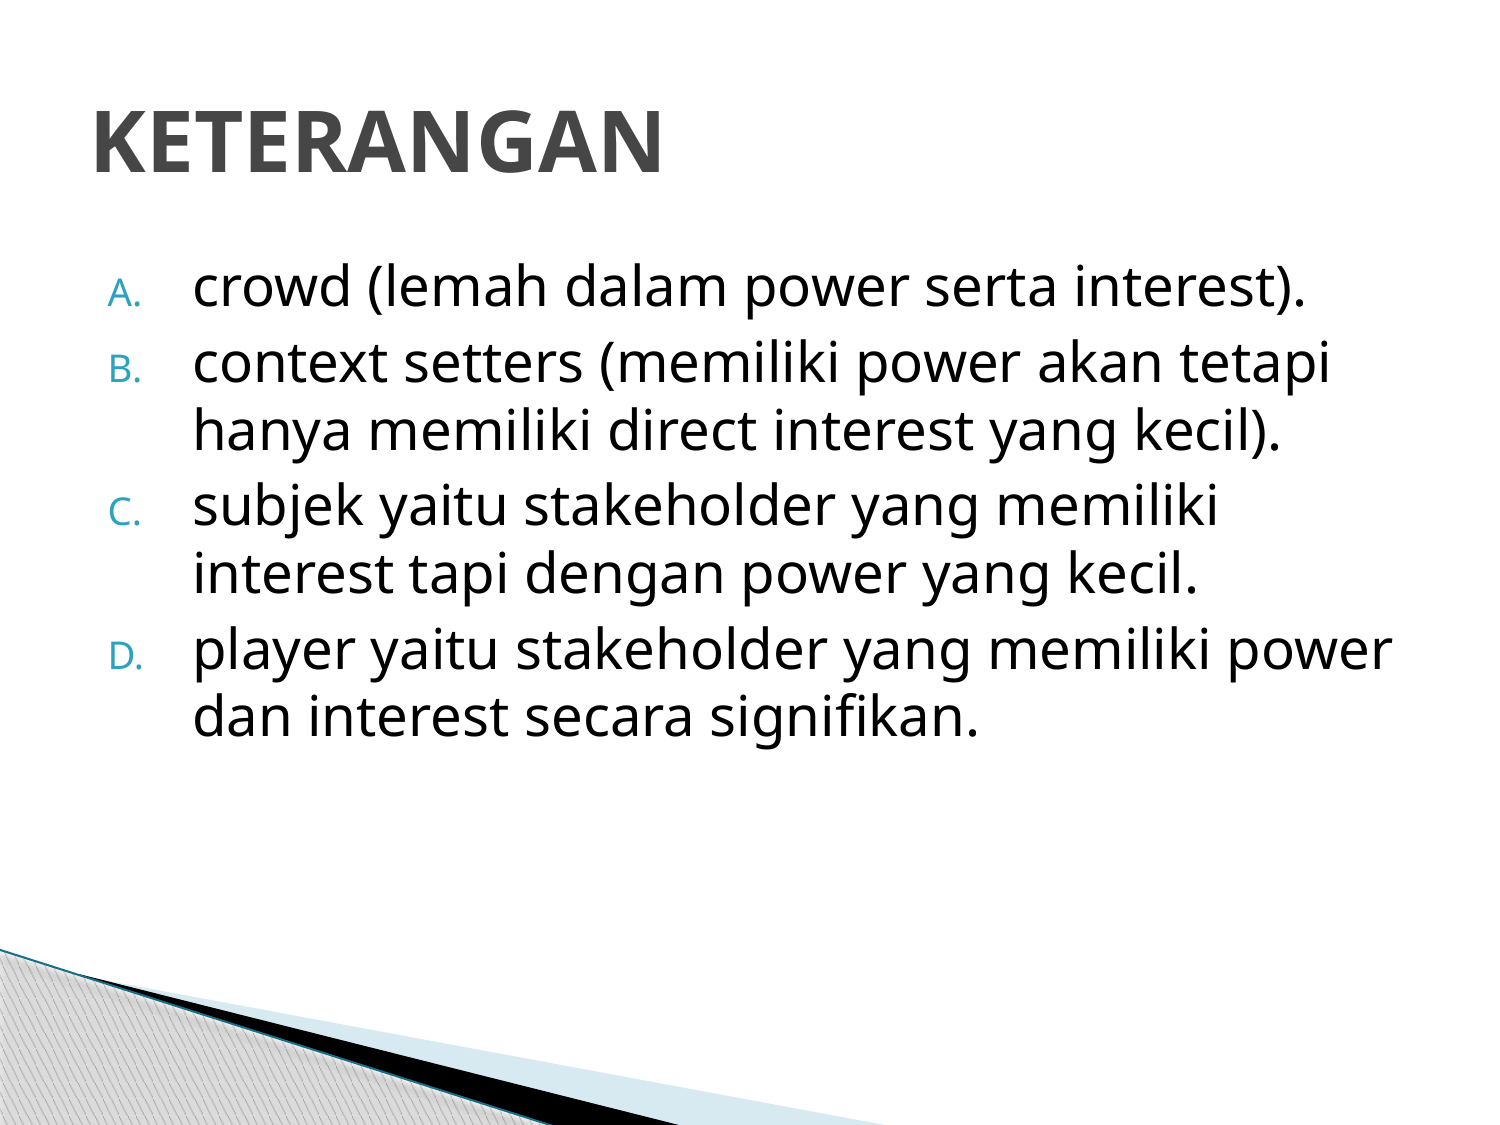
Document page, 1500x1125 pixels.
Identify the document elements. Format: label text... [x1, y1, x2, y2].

title KETERANGAN [75, 45, 1425, 233]
list crowd (lemah dalam power serta interest). context setters (memiliki power akan tetapi hanya memiliki direct interest yang kecil). subjek yaitu stakeholder yang memiliki interest tapi dengan power yang kecil. player yaitu stakeholder yang memiliki power dan interest secara signifikan. [75, 243, 1425, 986]
